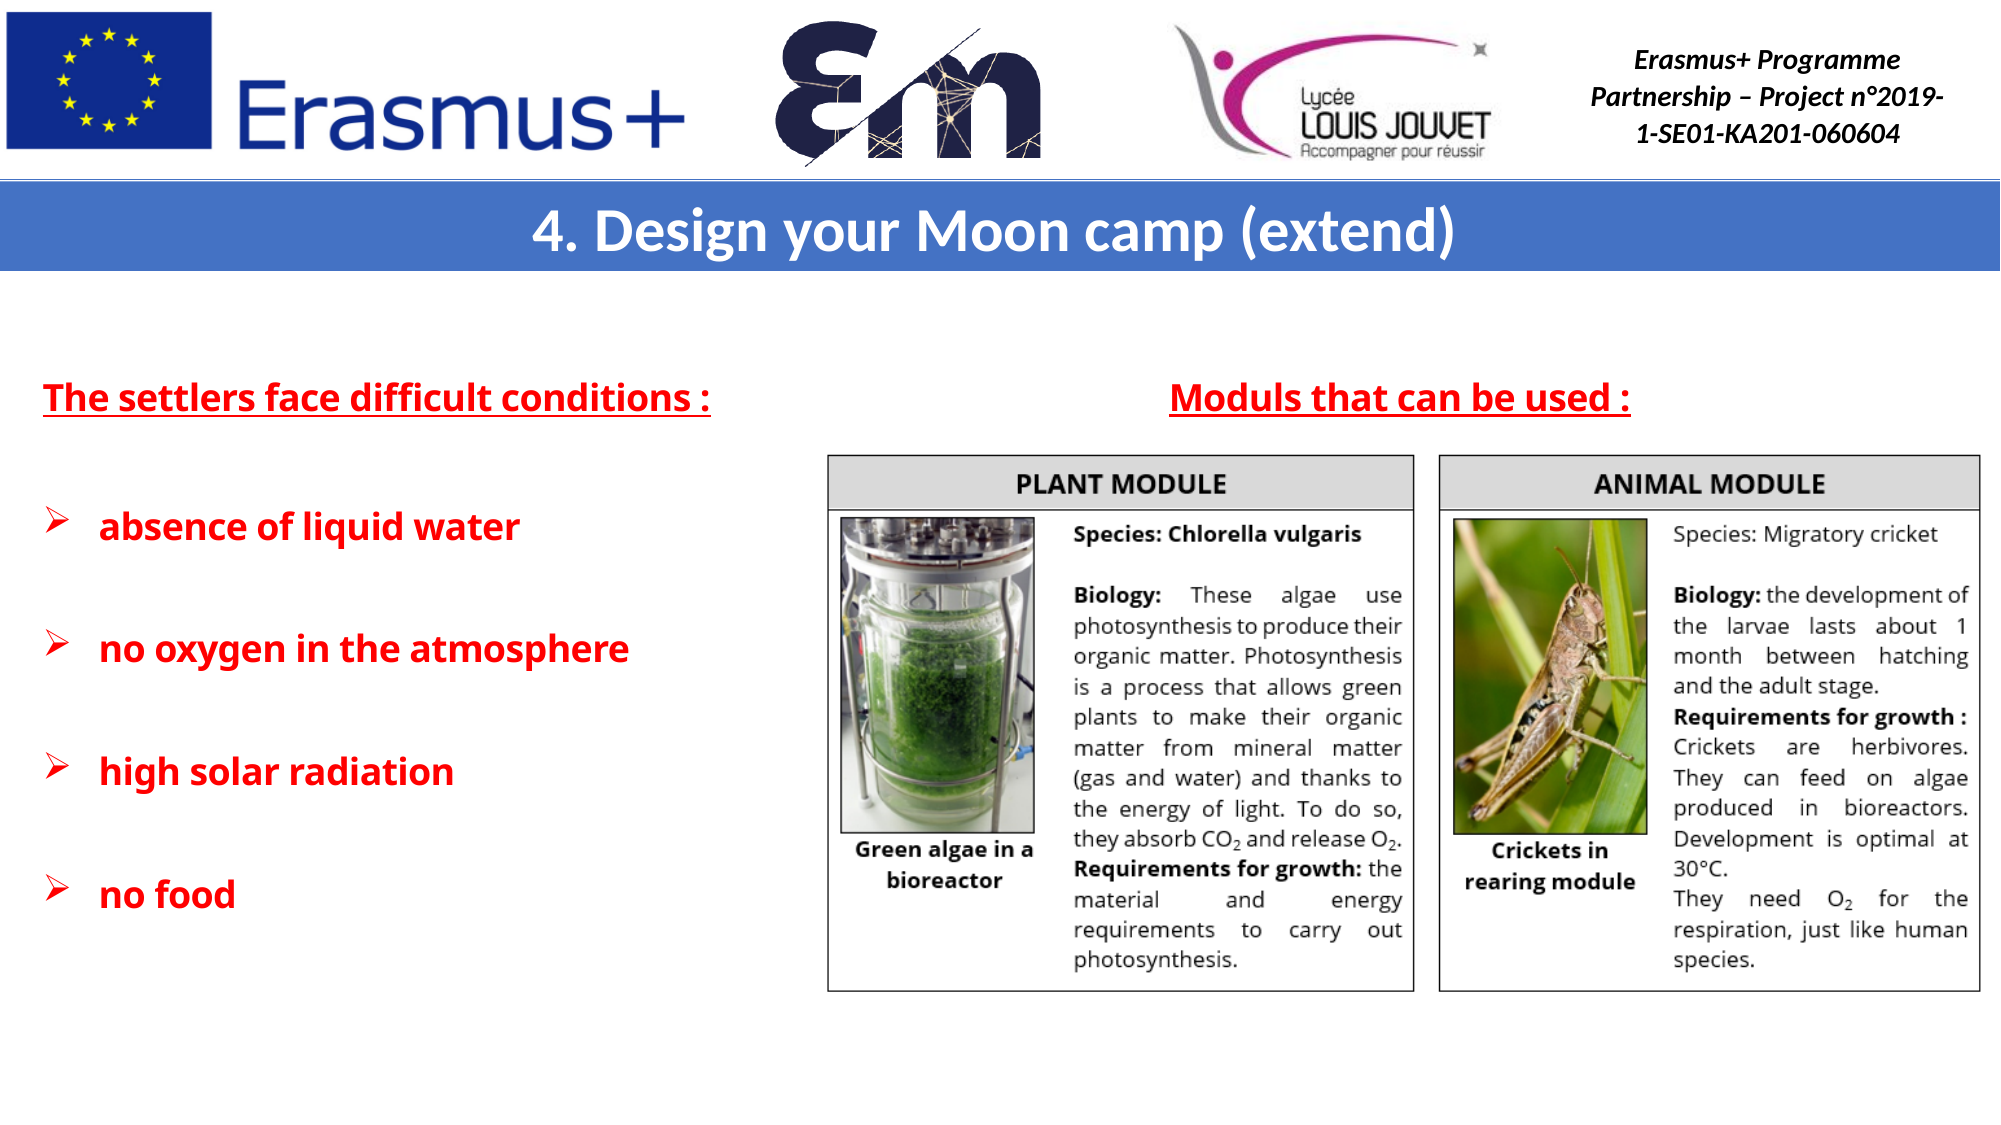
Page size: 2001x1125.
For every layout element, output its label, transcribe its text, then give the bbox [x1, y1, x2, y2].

text_box Moduls that can be used : [827, 359, 1973, 427]
picture [760, 7, 1059, 179]
text_box The settlers face difficult conditions : absence of liquid water no oxygen in the atmosphere high solar radiation no food [27, 360, 750, 923]
picture [1167, 0, 1510, 179]
picture [0, 7, 688, 156]
text_box 4. Design your Moon camp (extend) [0, 181, 2000, 271]
picture [811, 429, 2000, 1014]
text_box Erasmus+ Programme Partnership – Project n°2019-1-SE01-KA201-060604 [1572, 30, 1963, 157]
